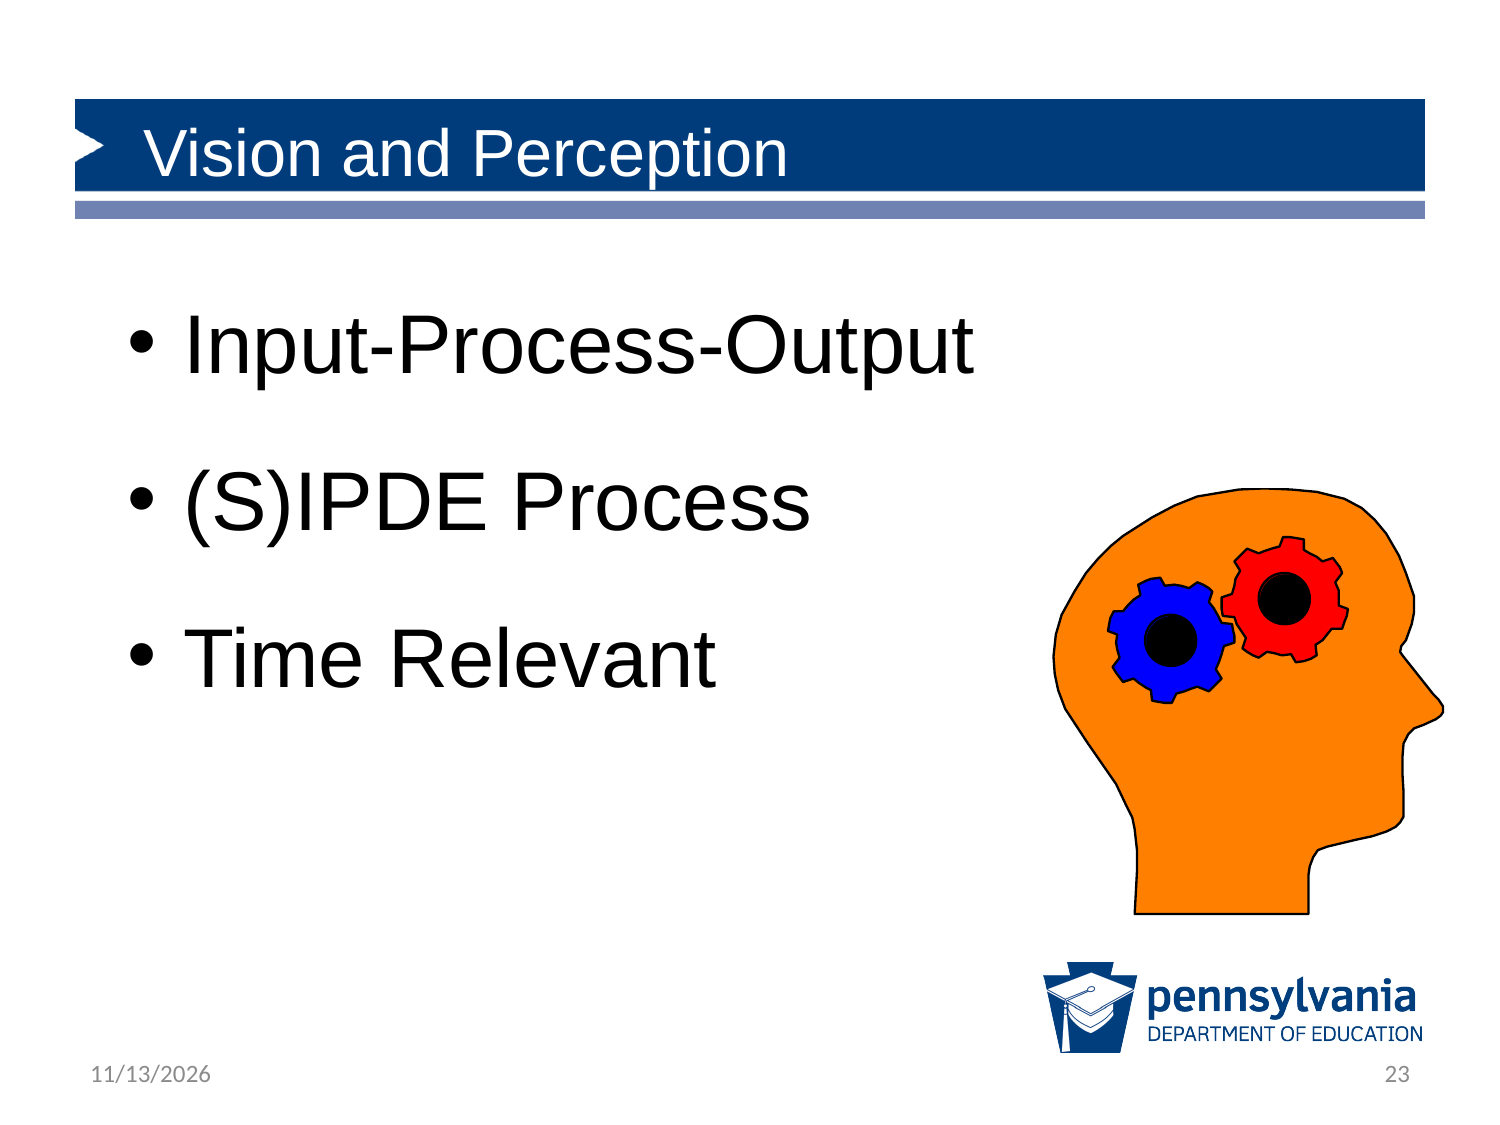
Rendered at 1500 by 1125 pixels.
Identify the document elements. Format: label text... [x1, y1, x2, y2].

title Vision and Perception [99, 56, 1450, 244]
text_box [1052, 488, 1448, 919]
slide_number 23 [1074, 1042, 1425, 1103]
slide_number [75, 1042, 425, 1103]
picture [75, 99, 99, 219]
text_box Input-Process-Output (S)IPDE Process Time Relevant [112, 243, 1388, 919]
picture [1043, 962, 1422, 1053]
